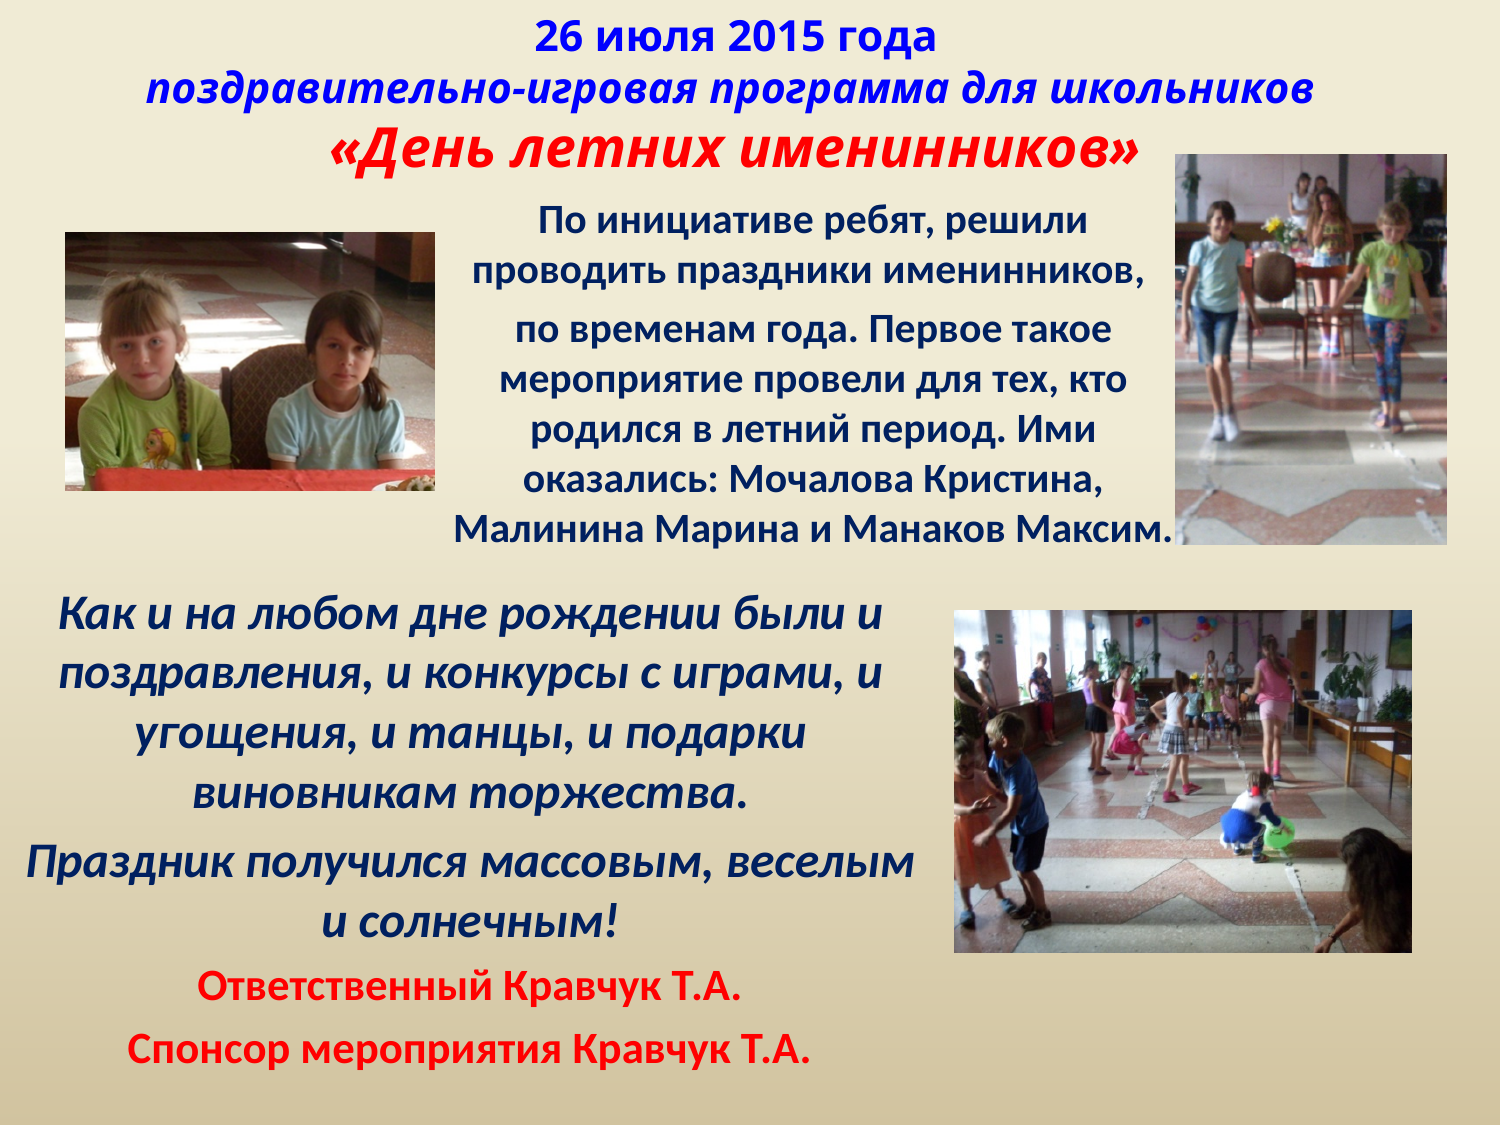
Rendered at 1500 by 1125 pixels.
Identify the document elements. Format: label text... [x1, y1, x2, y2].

picture [65, 232, 435, 491]
picture [1174, 154, 1448, 545]
picture [954, 610, 1412, 954]
title 26 июля 2015 года поздравительно-игровая программа для школьников «День летних именинников» [60, 0, 1412, 188]
list По инициативе ребят, решили проводить праздники именинников, по временам года. Первое такое мероприятие провели для тех, кто родился в летний период. Ими оказались: Мочалова Кристина, Малинина Марина и Манаков Максим. [435, 184, 1192, 628]
list Как и на любом дне рождении были и поздравления, и конкурсы с играми, и угощения, и танцы, и подарки виновникам торжества. Праздник получился массовым, веселым и солнечным! Ответственный Кравчук Т.А. Спонсор мероприятия Кравчук Т.А. [9, 572, 932, 1083]
